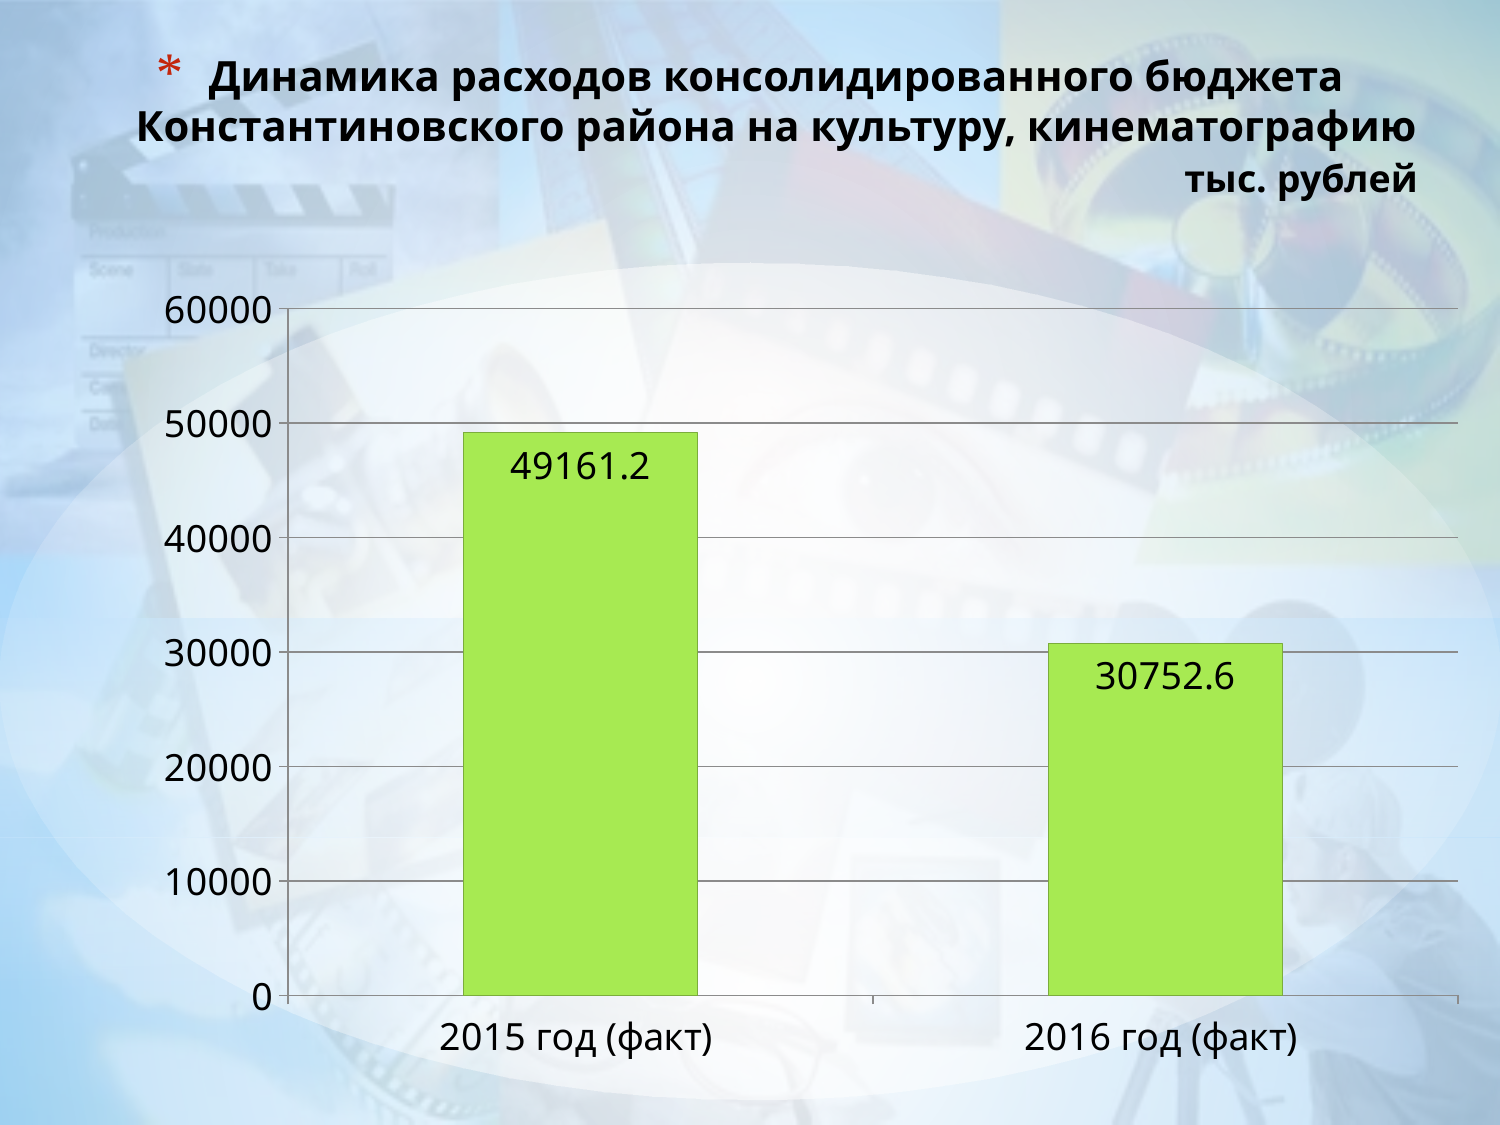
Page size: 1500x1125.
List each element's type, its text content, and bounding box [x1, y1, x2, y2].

chart [88, 278, 1459, 1107]
title Динамика расходов консолидированного бюджета Константиновского района на культуру, кинематографию тыс. рублей [64, 42, 1436, 231]
